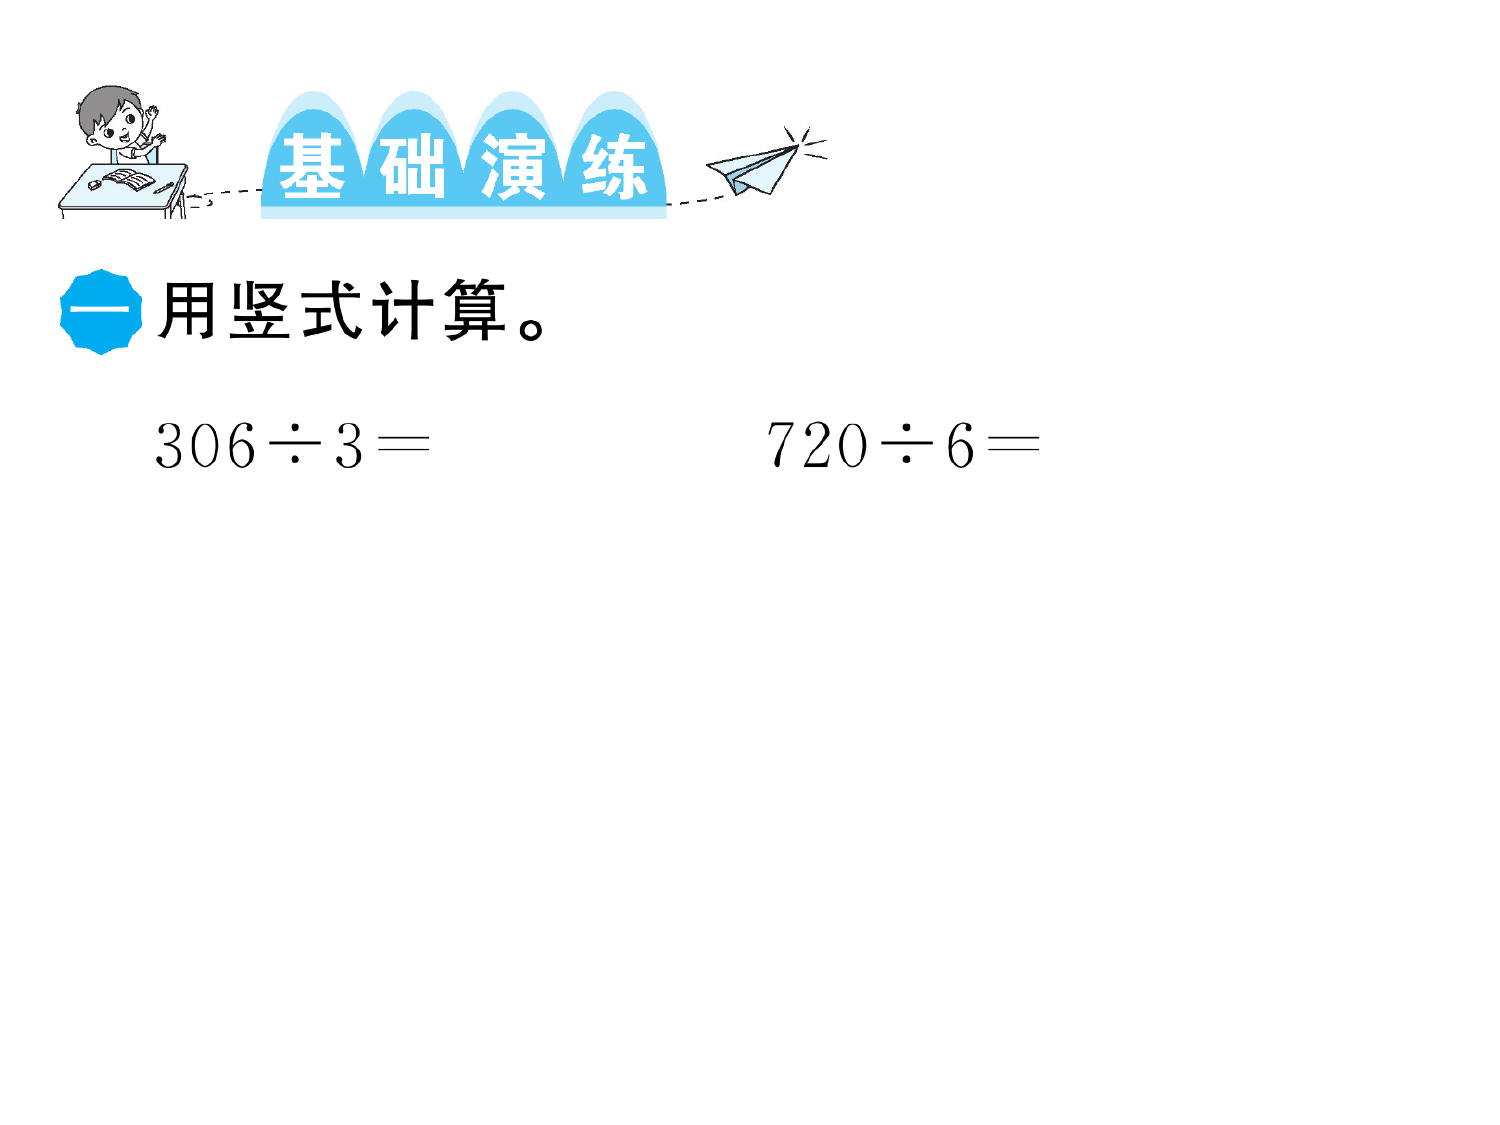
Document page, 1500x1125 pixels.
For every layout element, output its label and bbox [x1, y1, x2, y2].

picture [53, 66, 1327, 1012]
